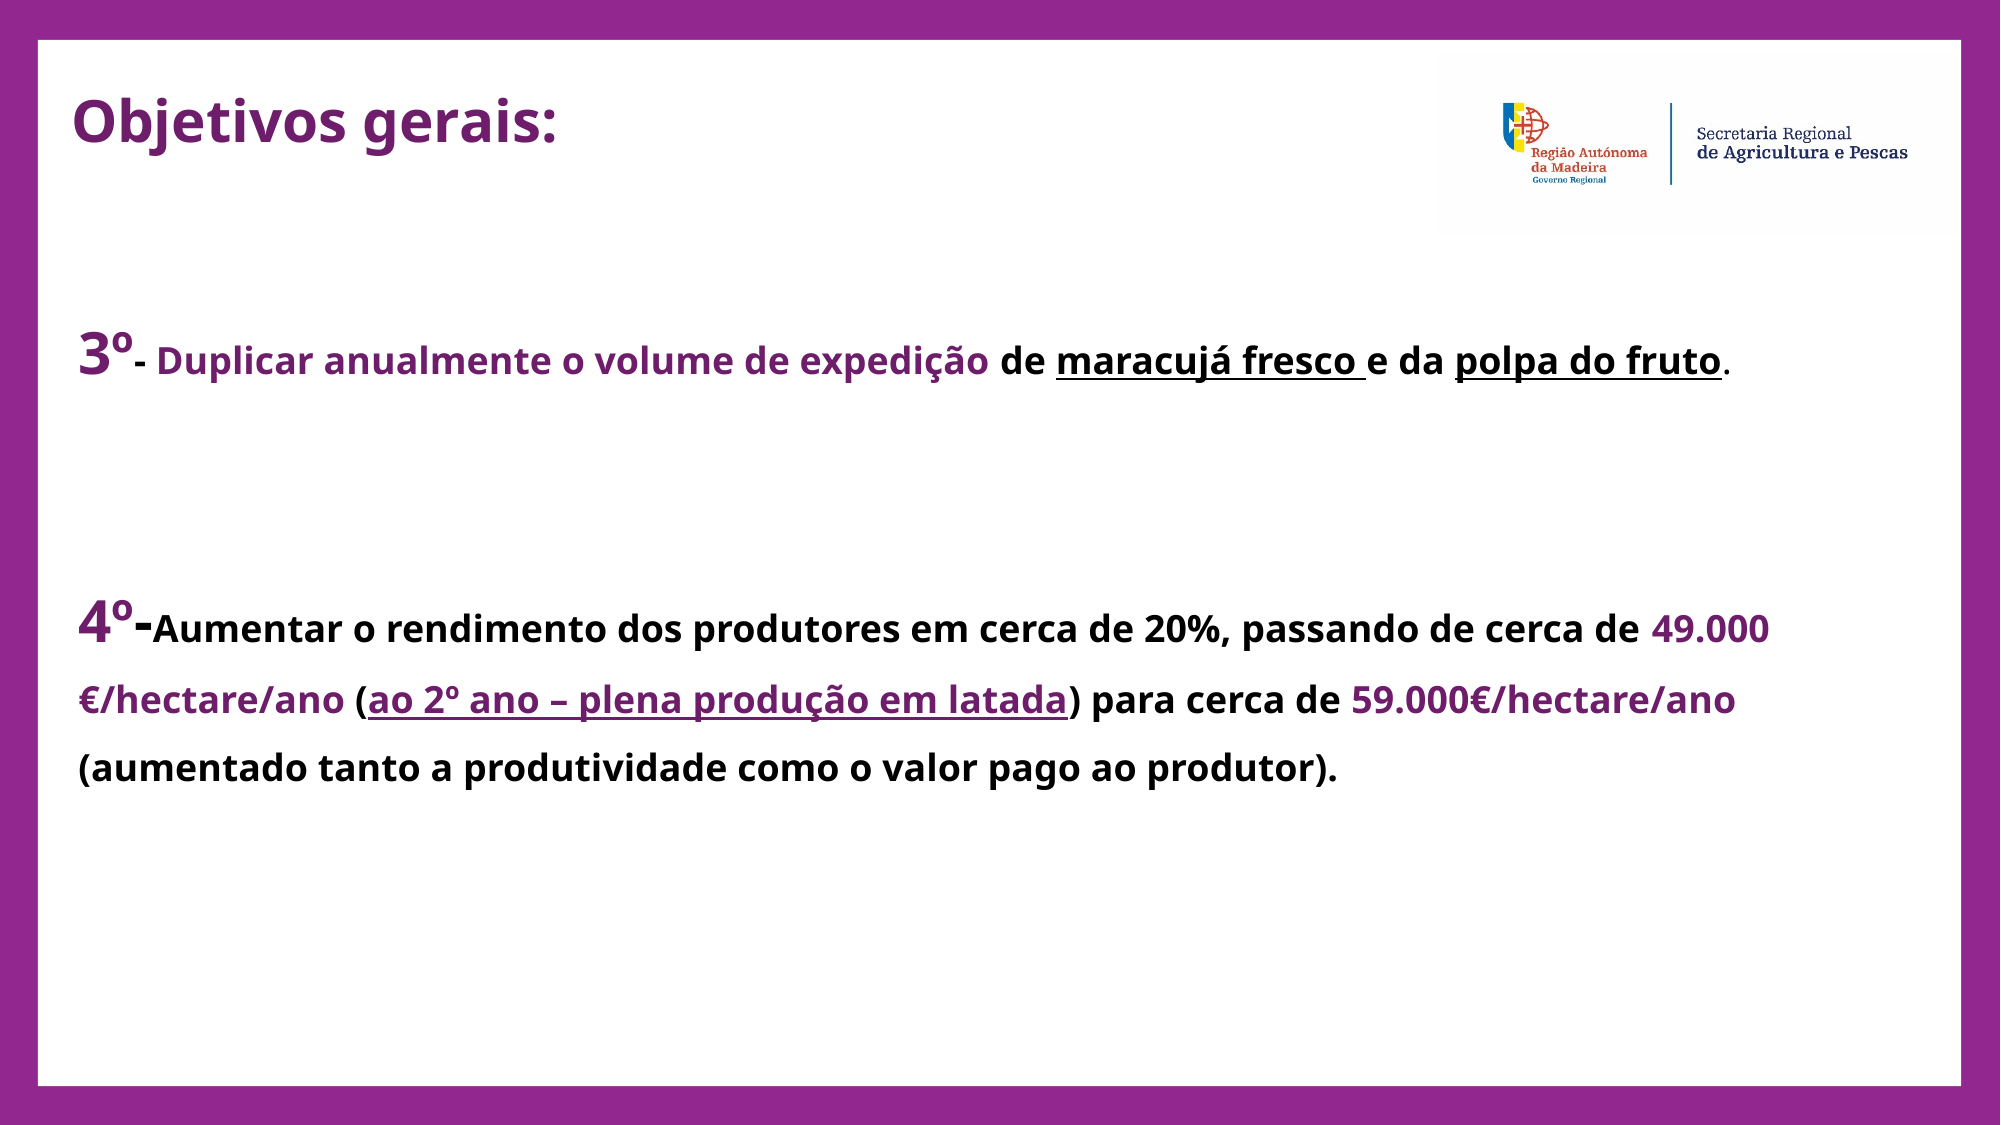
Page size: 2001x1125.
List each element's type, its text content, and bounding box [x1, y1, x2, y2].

title Objetivos gerais: [56, 91, 1431, 163]
picture [1436, 54, 1959, 235]
list 3º- Duplicar anualmente o volume de expedição de maracujá fresco e da polpa do fruto. 4º-Aumentar o rendimento dos produtores em cerca de 20%, passando de cerca de 49.000 €/hectare/ano (ao 2º ano – plena produção em latada) para cerca de 59.000€/hectare/ano (aumentado tanto a produtividade como o valor pago ao produtor). [55, 174, 1820, 1071]
